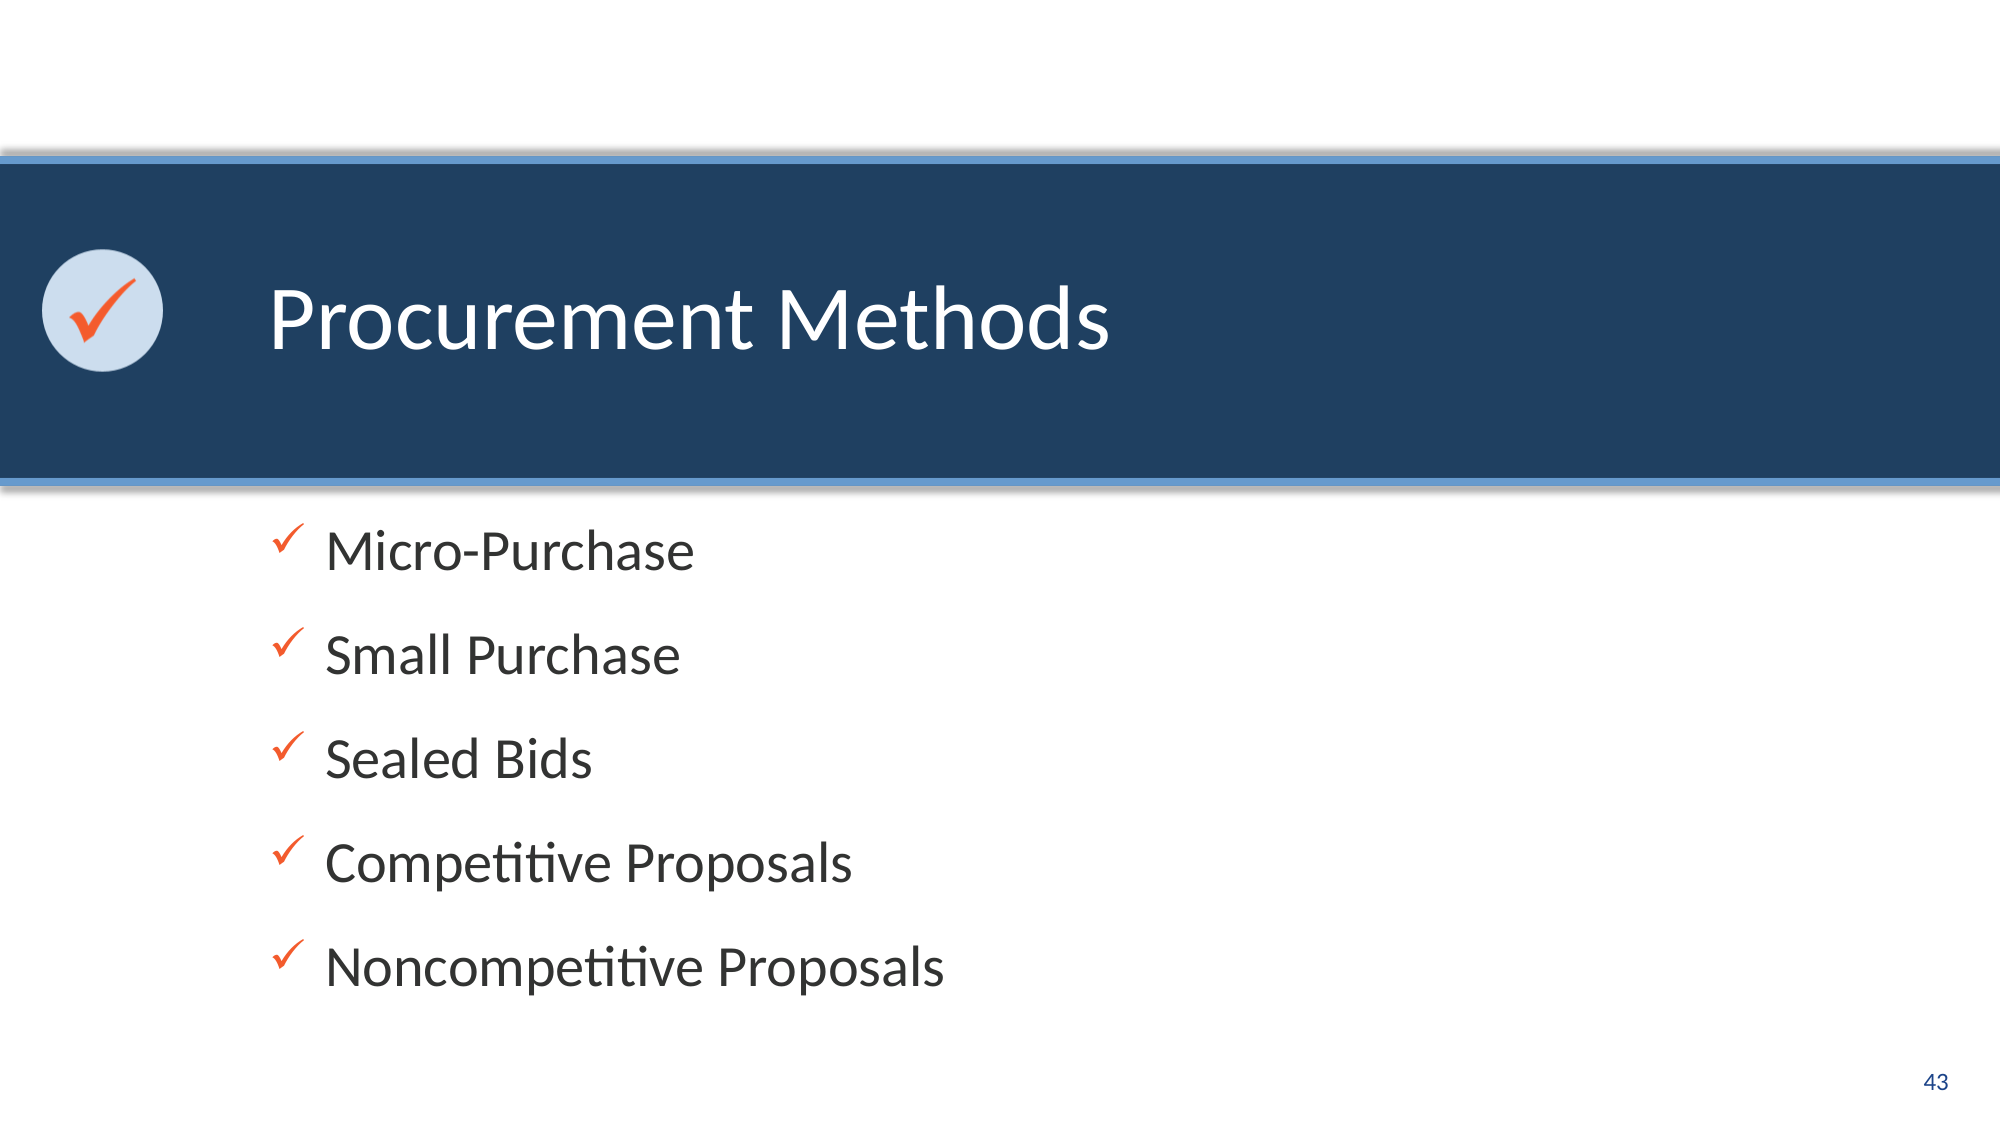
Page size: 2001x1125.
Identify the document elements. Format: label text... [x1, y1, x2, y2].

list Micro-Purchase Small Purchase Sealed Bids Competitive Proposals Noncompetitive Proposals [253, 509, 1863, 1051]
slide_number 43 [1514, 1050, 1965, 1111]
picture [0, 141, 2000, 501]
title Procurement Methods [253, 143, 1906, 496]
